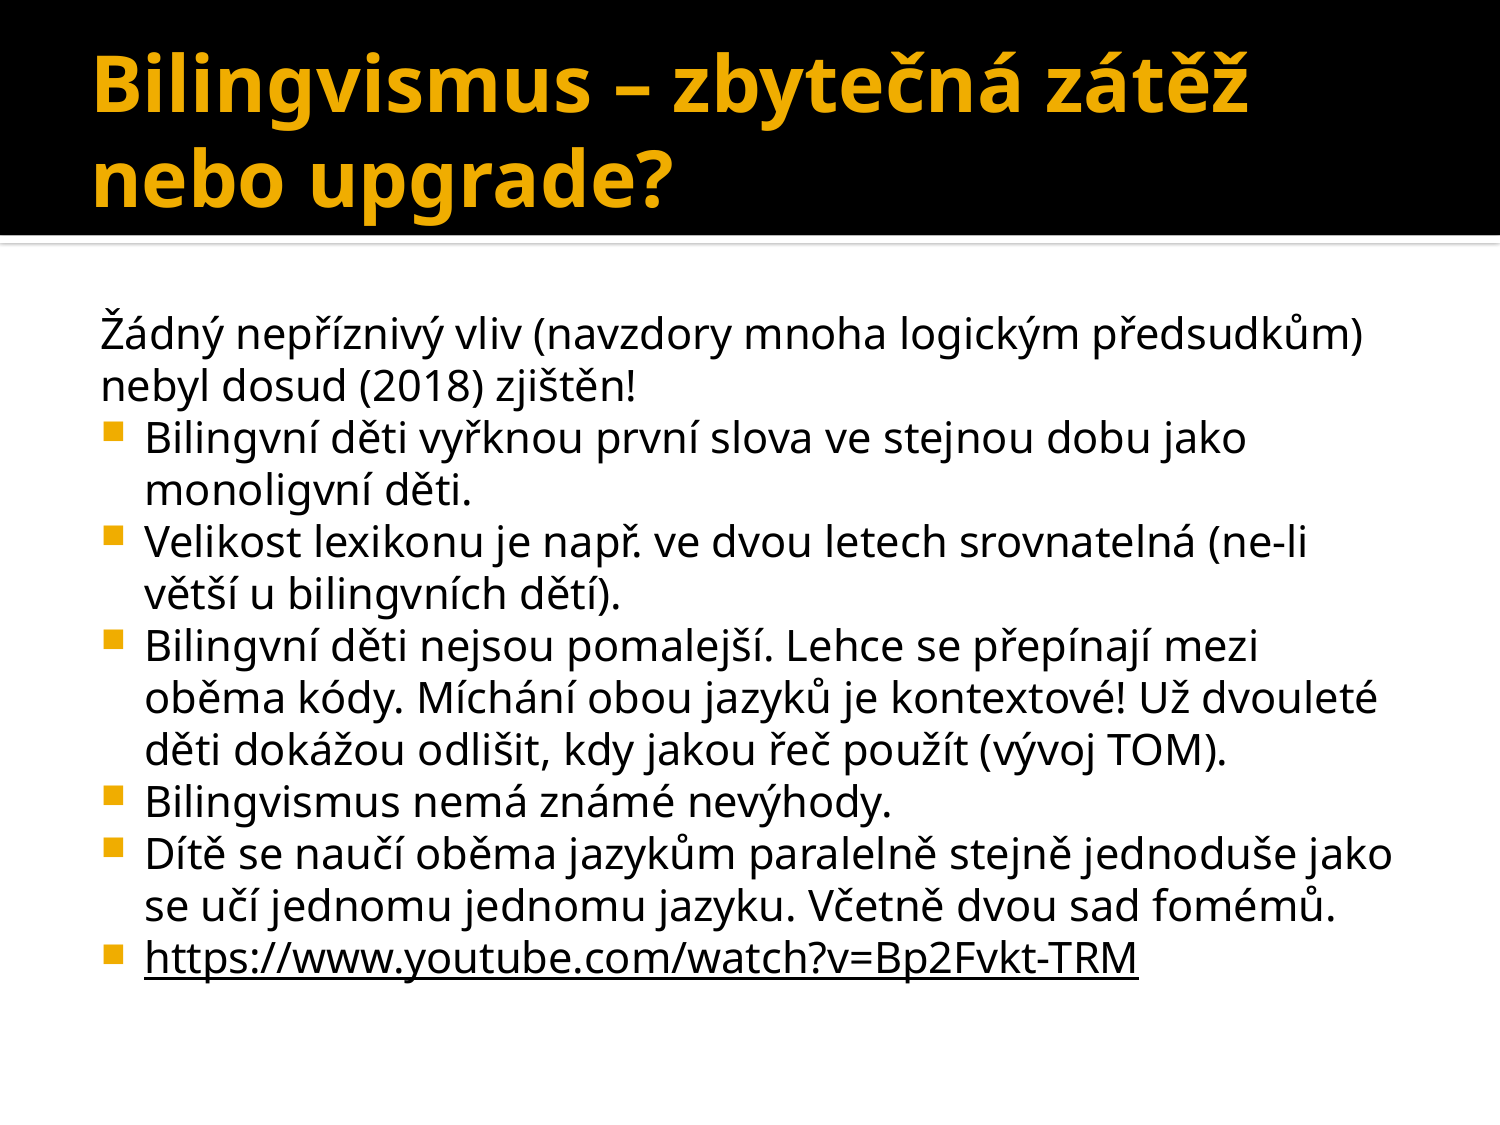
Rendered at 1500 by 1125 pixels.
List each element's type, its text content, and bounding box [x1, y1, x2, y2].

list Žádný nepříznivý vliv (navzdory mnoha logickým předsudkům) nebyl dosud (2018) zjištěn! Bilingvní děti vyřknou první slova ve stejnou dobu jako monoligvní děti. Velikost lexikonu je např. ve dvou letech srovnatelná (ne-li větší u bilingvních dětí). Bilingvní děti nejsou pomalejší. Lehce se přepínají mezi oběma kódy. Míchání obou jazyků je kontextové! Už dvouleté děti dokážou odlišit, kdy jakou řeč použít (vývoj TOM). Bilingvismus nemá známé nevýhody. Dítě se naučí oběma jazykům paralelně stejně jednoduše jako se učí jednomu jednomu jazyku. Včetně dvou sad fomémů. https://www.youtube.com/watch?v=Bp2Fvkt-TRM [75, 291, 1425, 1071]
title Bilingvismus – zbytečná zátěž nebo upgrade? [75, 25, 1425, 231]
